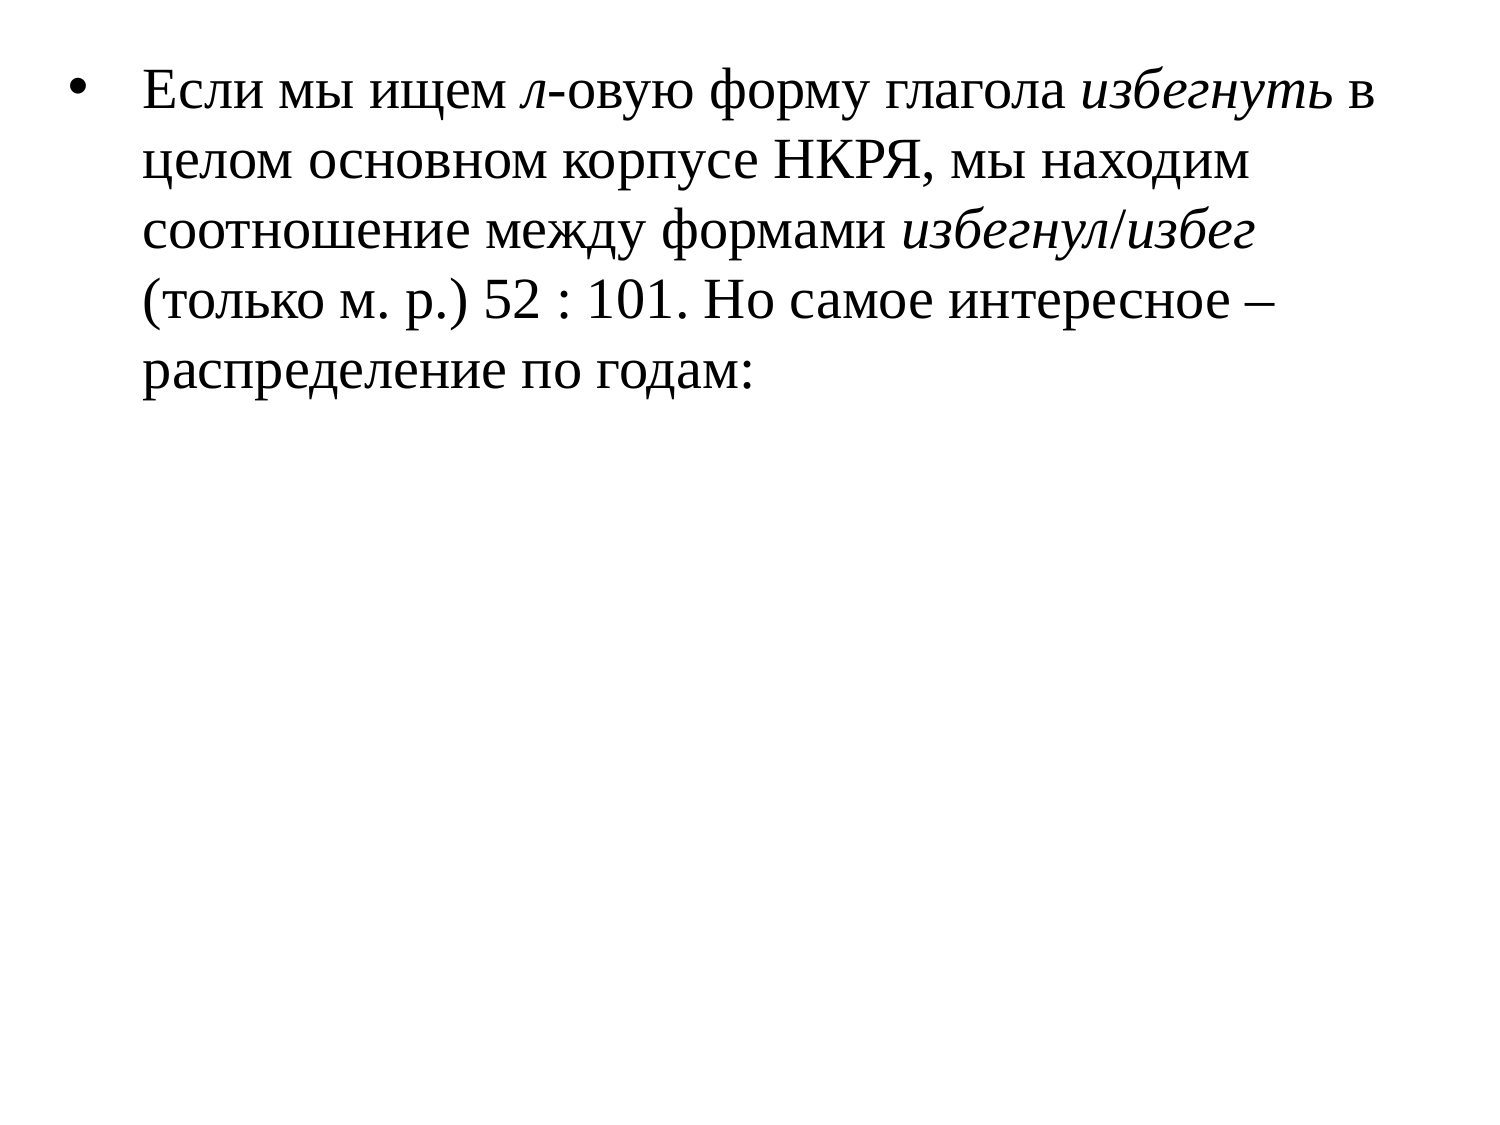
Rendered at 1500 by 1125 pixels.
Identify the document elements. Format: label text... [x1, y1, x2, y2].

list Если мы ищем л-овую форму глагола избегнуть в целом основном корпусе НКРЯ, мы находим соотношение между формами избегнул/избег (только м. р.) 52 : 101. Но самое интересное – распределение по годам: [53, 42, 1447, 1071]
